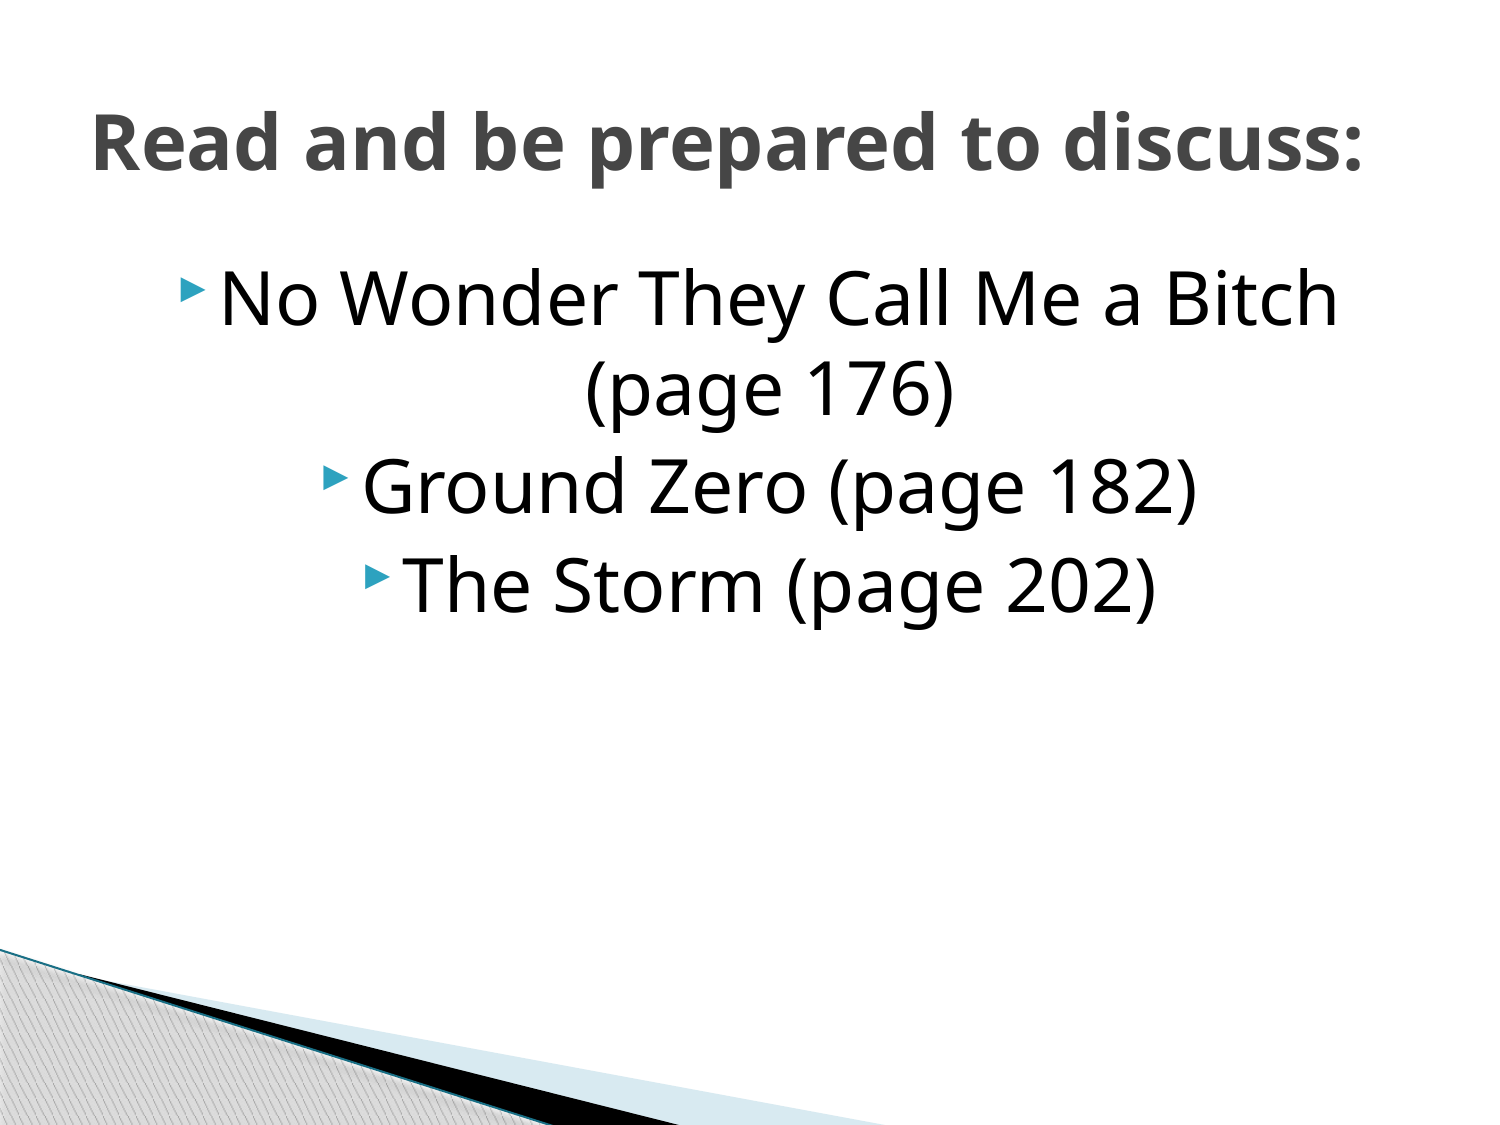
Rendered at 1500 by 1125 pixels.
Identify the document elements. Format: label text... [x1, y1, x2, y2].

title Read and be prepared to discuss: [75, 45, 1425, 233]
list No Wonder They Call Me a Bitch (page 176) Ground Zero (page 182) The Storm (page 202) [75, 243, 1425, 986]
